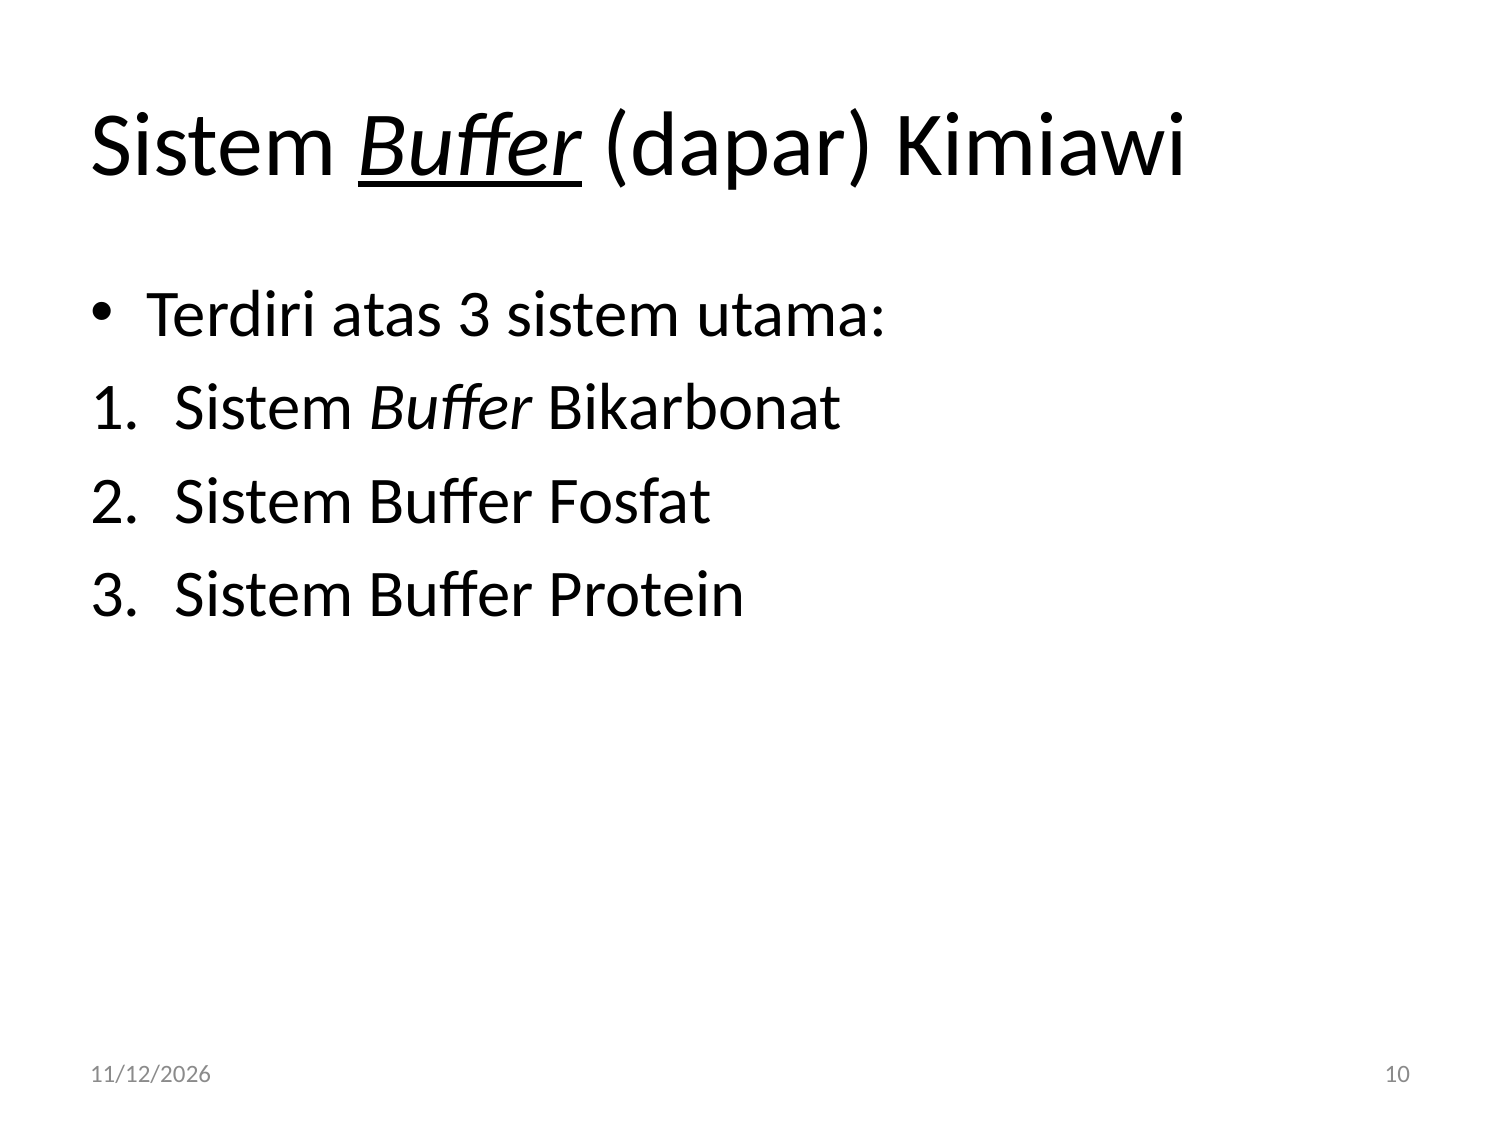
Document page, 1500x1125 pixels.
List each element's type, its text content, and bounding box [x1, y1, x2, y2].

title Sistem Buffer (dapar) Kimiawi [75, 45, 1425, 233]
list Terdiri atas 3 sistem utama: Sistem Buffer Bikarbonat Sistem Buffer Fosfat Sistem Buffer Protein [75, 262, 1425, 1005]
slide_number 10 [1074, 1042, 1425, 1103]
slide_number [75, 1042, 425, 1103]
